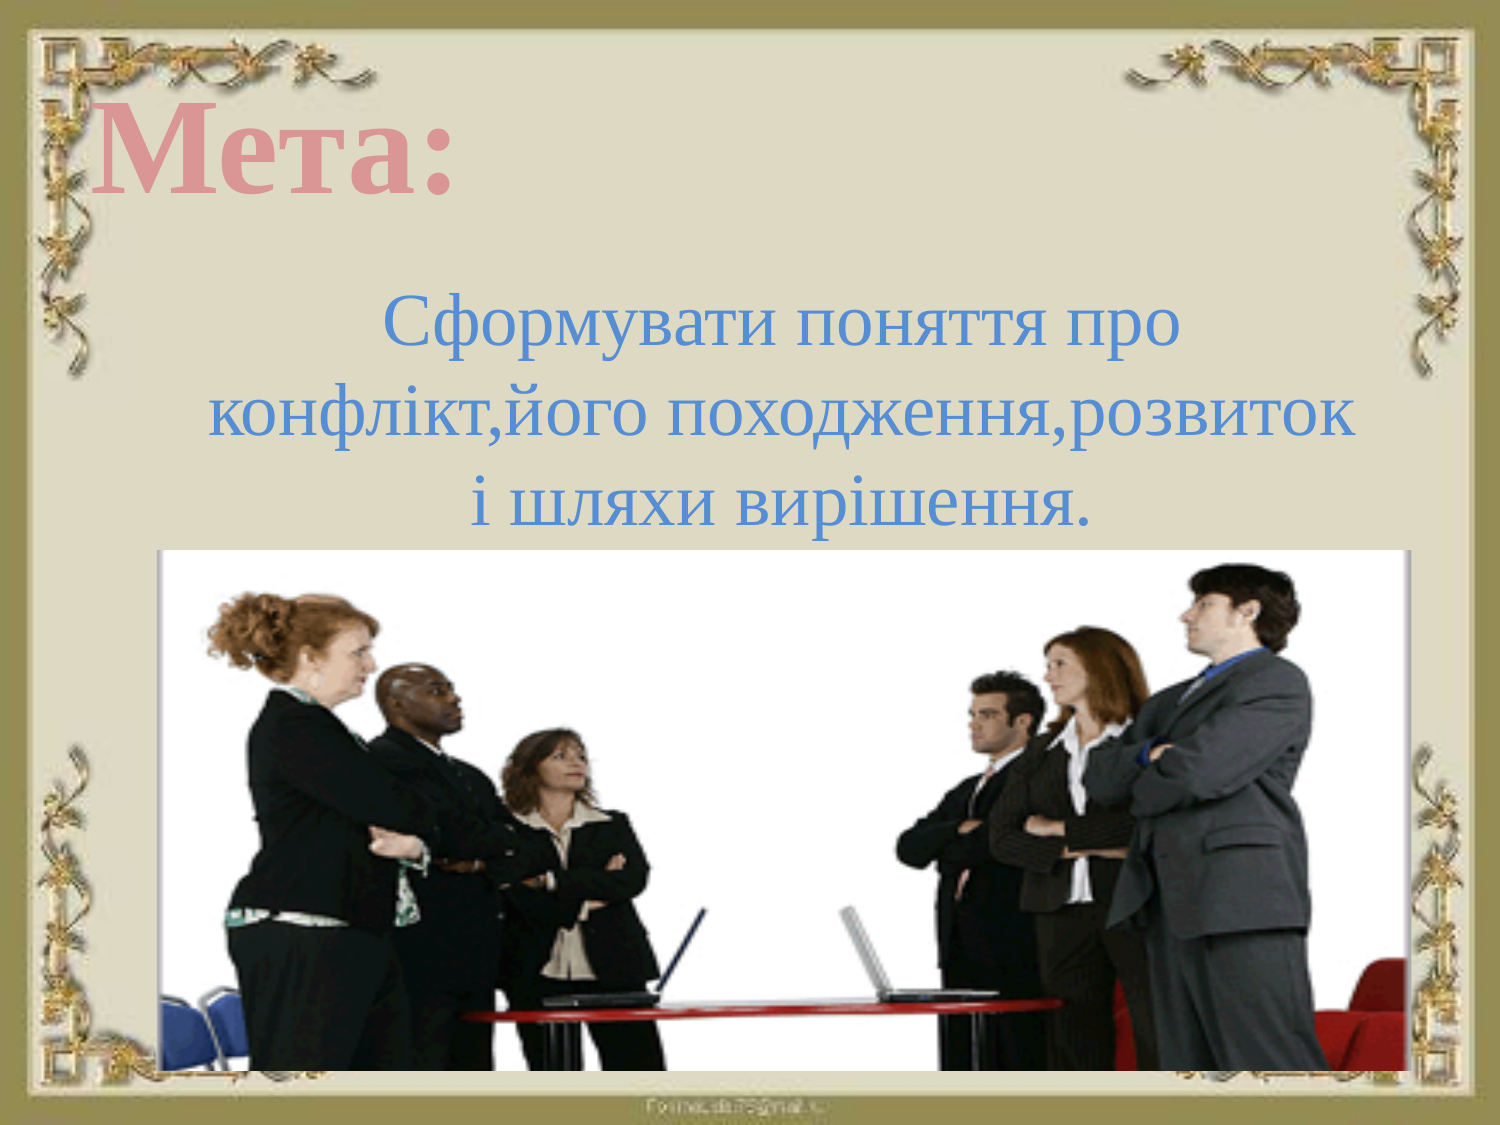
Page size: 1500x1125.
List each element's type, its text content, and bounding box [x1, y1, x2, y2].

list Сформувати поняття про конфлікт,його походження,розвиток і шляхи вирішення. [76, 262, 1388, 1005]
title Мета: [75, 45, 1425, 233]
picture [0, 0, 1500, 1125]
